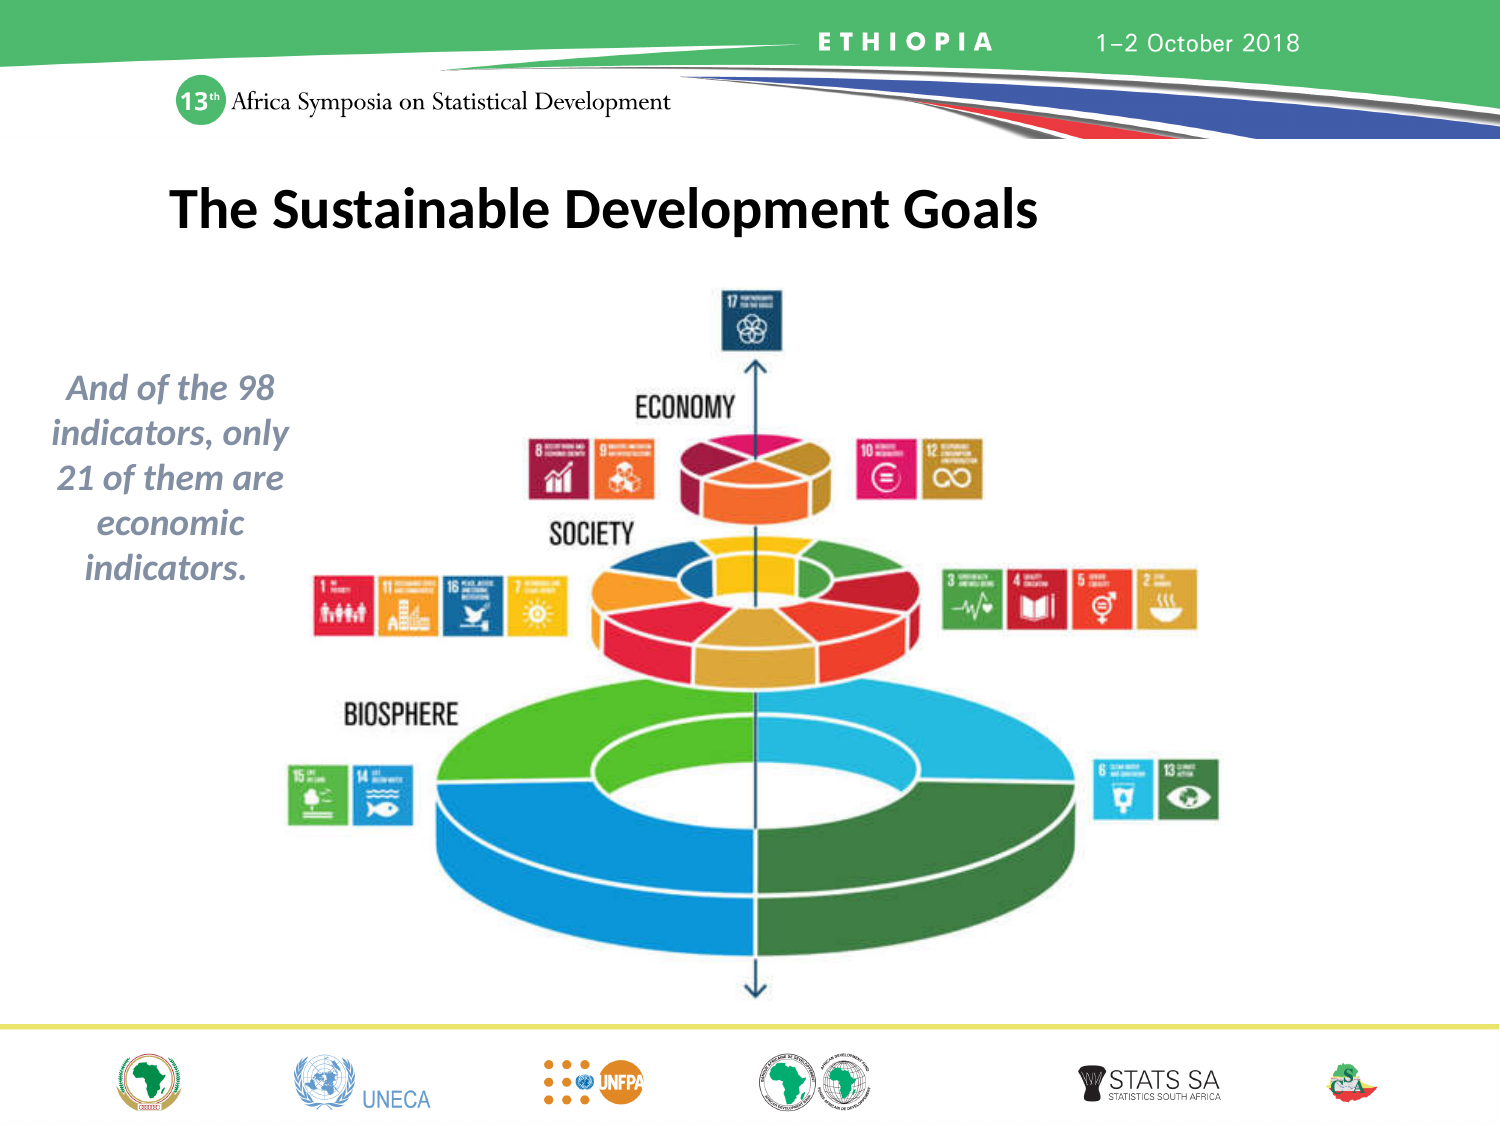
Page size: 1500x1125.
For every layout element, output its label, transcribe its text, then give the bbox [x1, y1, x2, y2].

text_box And of the 98 indicators, only 21 of them are economic indicators. [30, 355, 155, 596]
picture [160, 250, 1349, 1008]
picture [0, 0, 1500, 139]
picture [0, 1024, 1500, 1125]
text_box The Sustainable Development Goals [155, 163, 1054, 248]
